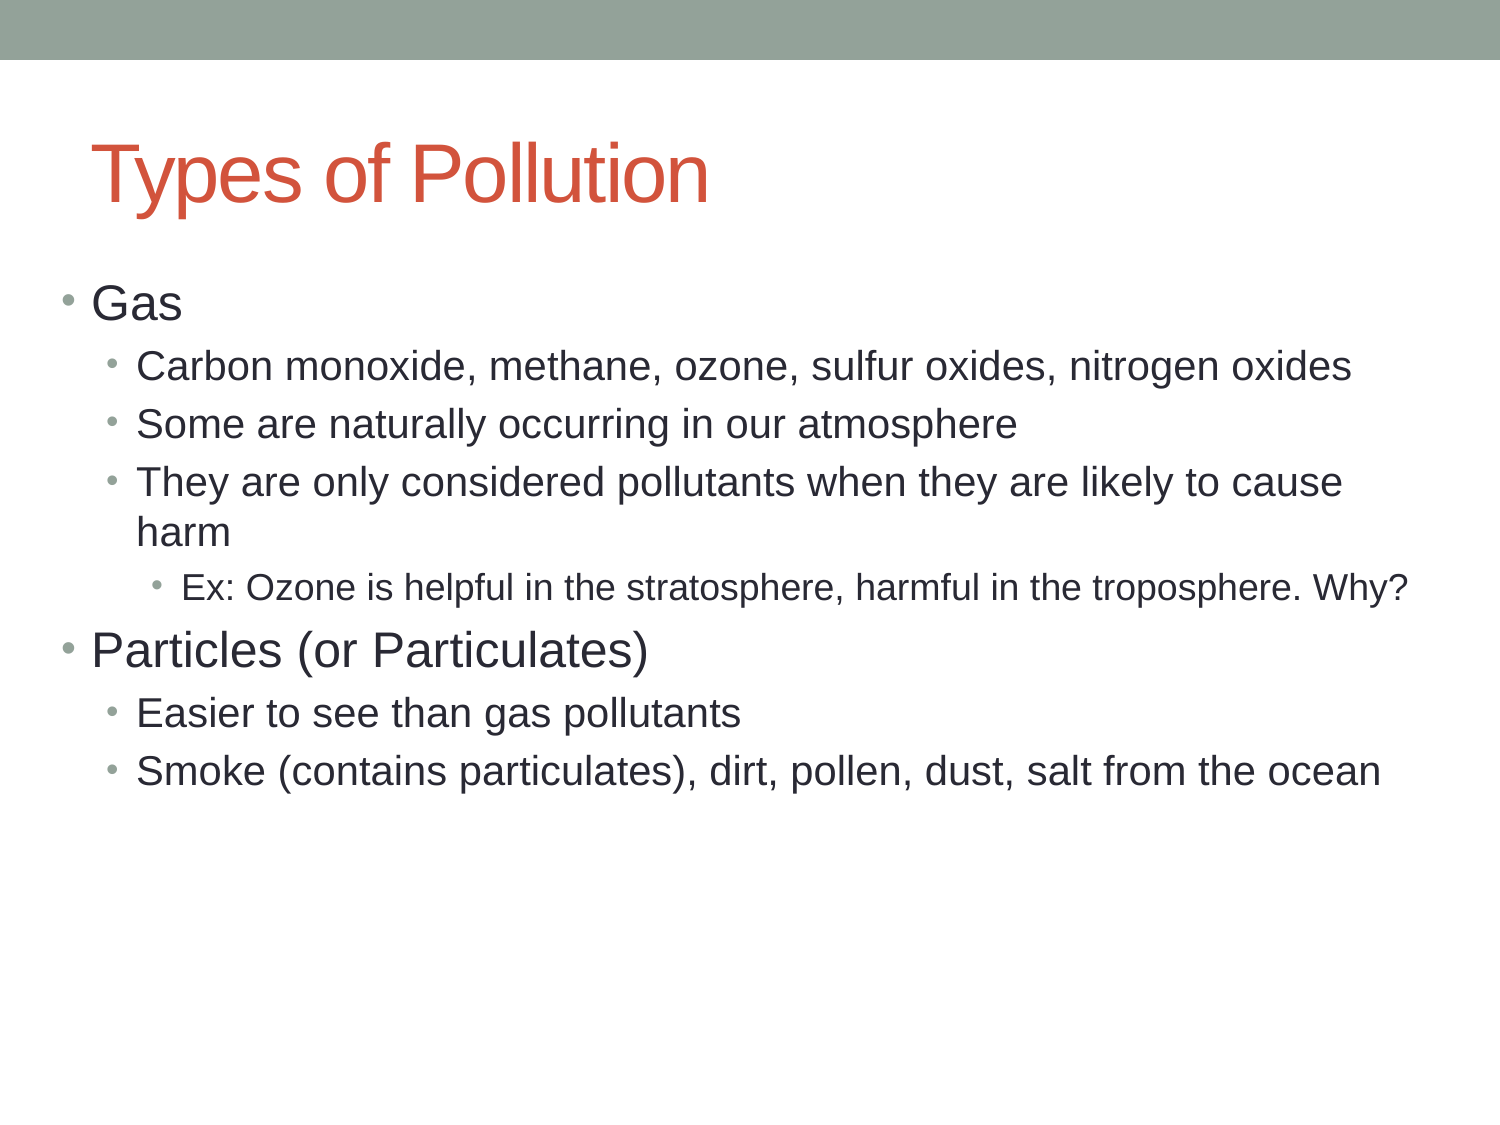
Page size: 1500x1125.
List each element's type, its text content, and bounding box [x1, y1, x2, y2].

list Gas Carbon monoxide, methane, ozone, sulfur oxides, nitrogen oxides Some are naturally occurring in our atmosphere They are only considered pollutants when they are likely to cause harm Ex: Ozone is helpful in the stratosphere, harmful in the troposphere. Why? Particles (or Particulates) Easier to see than gas pollutants Smoke (contains particulates), dirt, pollen, dust, salt from the ocean [46, 262, 1443, 1016]
title Types of Pollution [75, 87, 1425, 250]
